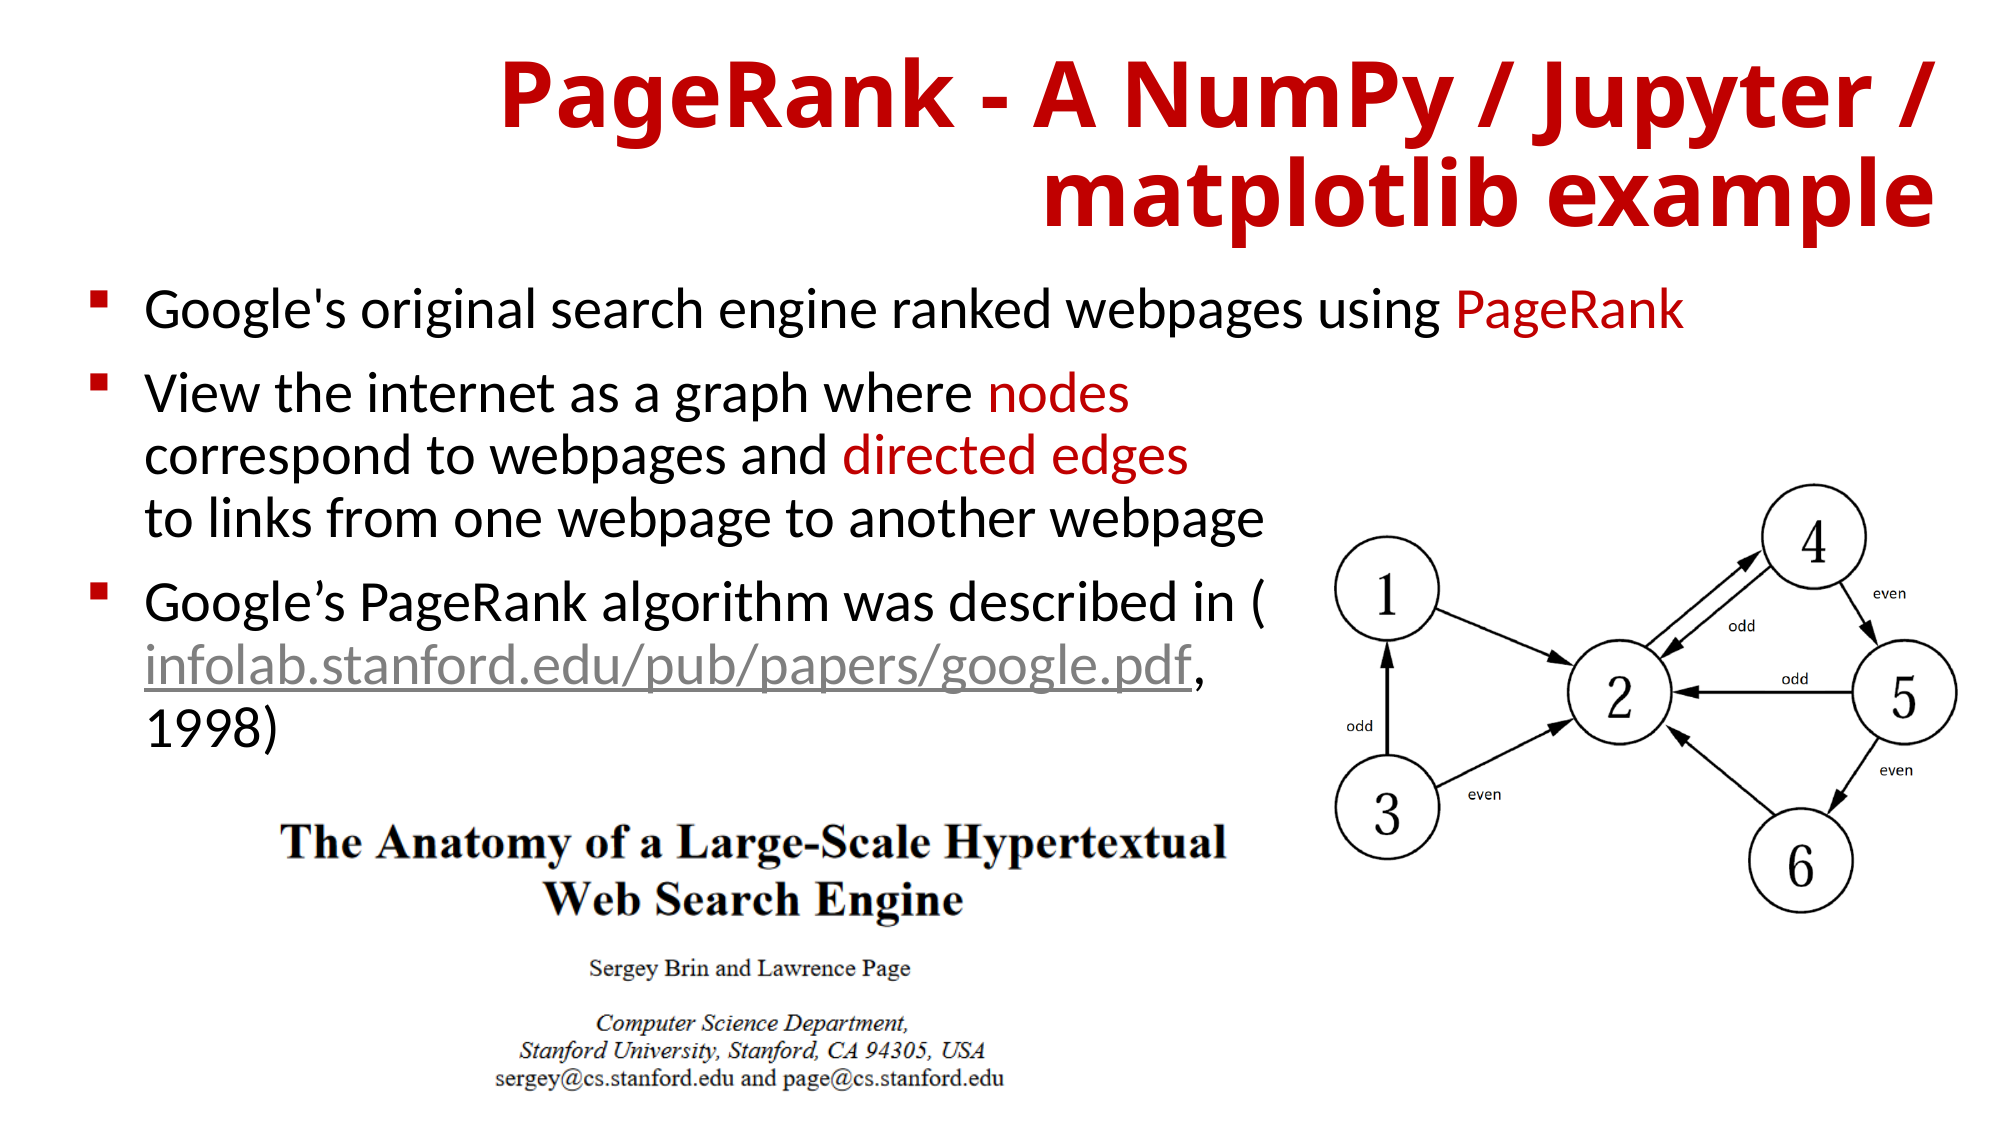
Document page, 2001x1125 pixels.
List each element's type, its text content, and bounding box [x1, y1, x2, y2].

picture [1319, 482, 1966, 917]
picture [272, 820, 1234, 1096]
title PageRank - A NumPy / Jupyter / matplotlib example [48, 39, 1952, 257]
list Google's original search engine ranked webpages using PageRank View the internet as a graph where nodes correspond to webpages and directed edges to links from one webpage to another webpage Google’s PageRank algorithm was described in (infolab.stanford.edu/pub/papers/google.pdf, 1998) [70, 270, 1880, 807]
